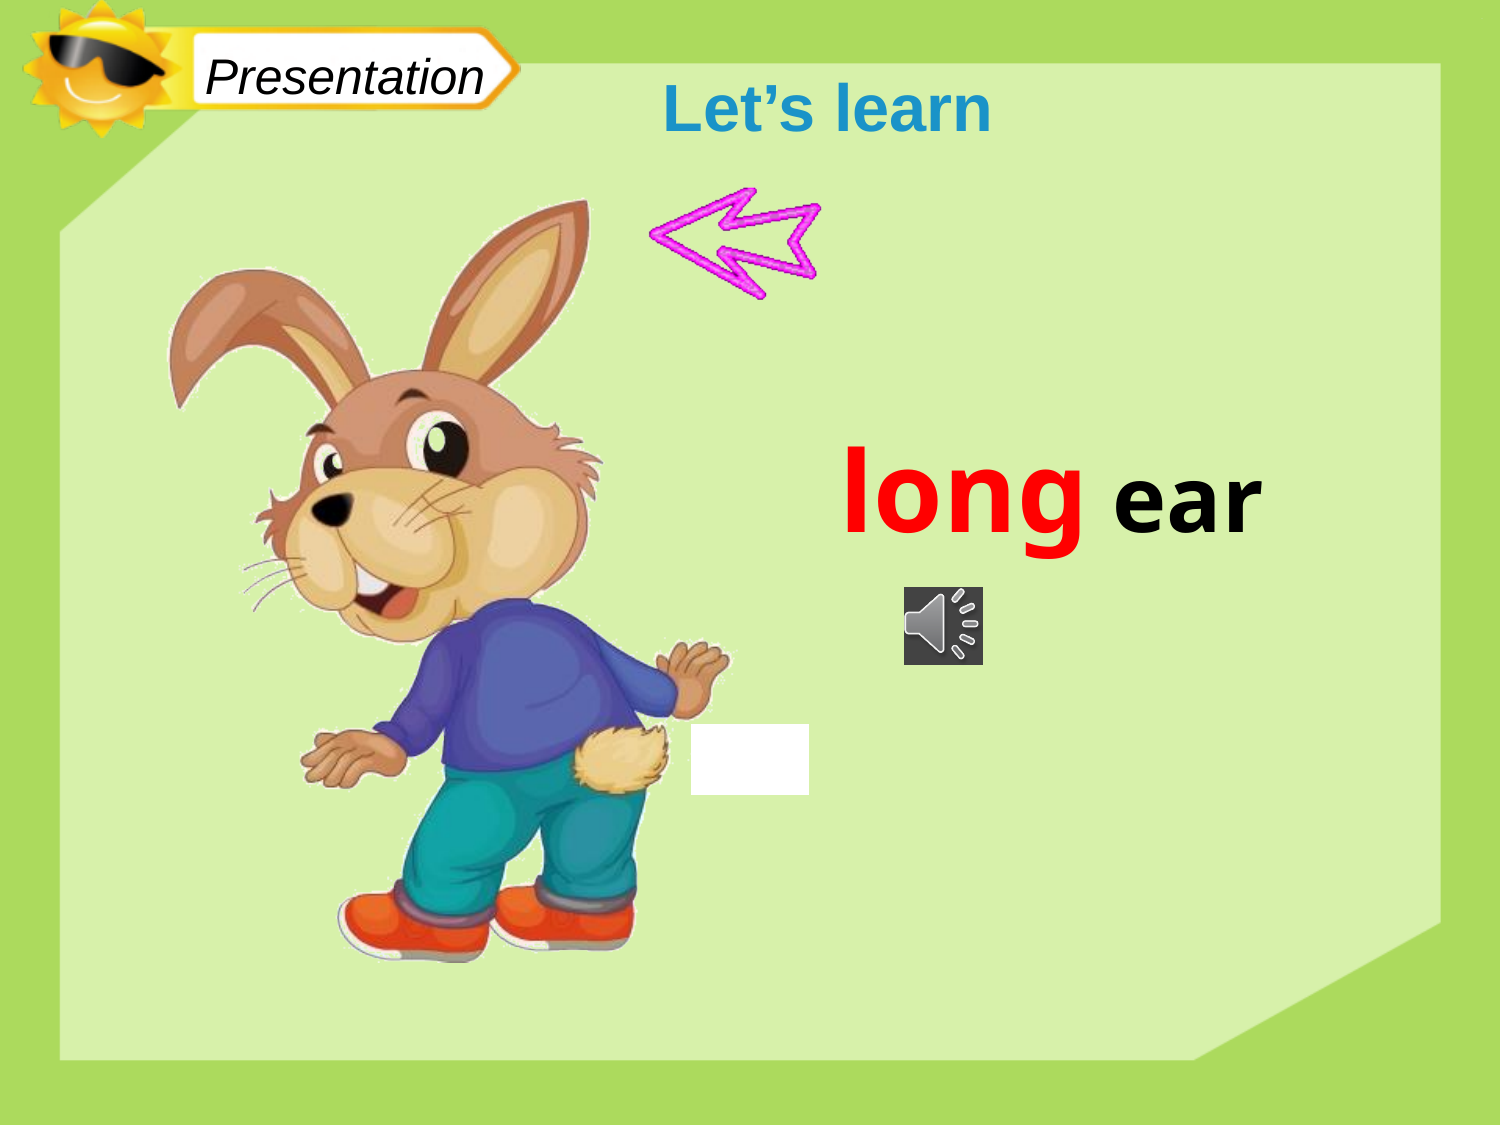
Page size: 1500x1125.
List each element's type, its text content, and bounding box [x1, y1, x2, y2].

text_box Let’s learn [648, 66, 1015, 185]
picture [0, 0, 1500, 1125]
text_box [149, 187, 863, 963]
text_box long ear [866, 412, 1450, 563]
